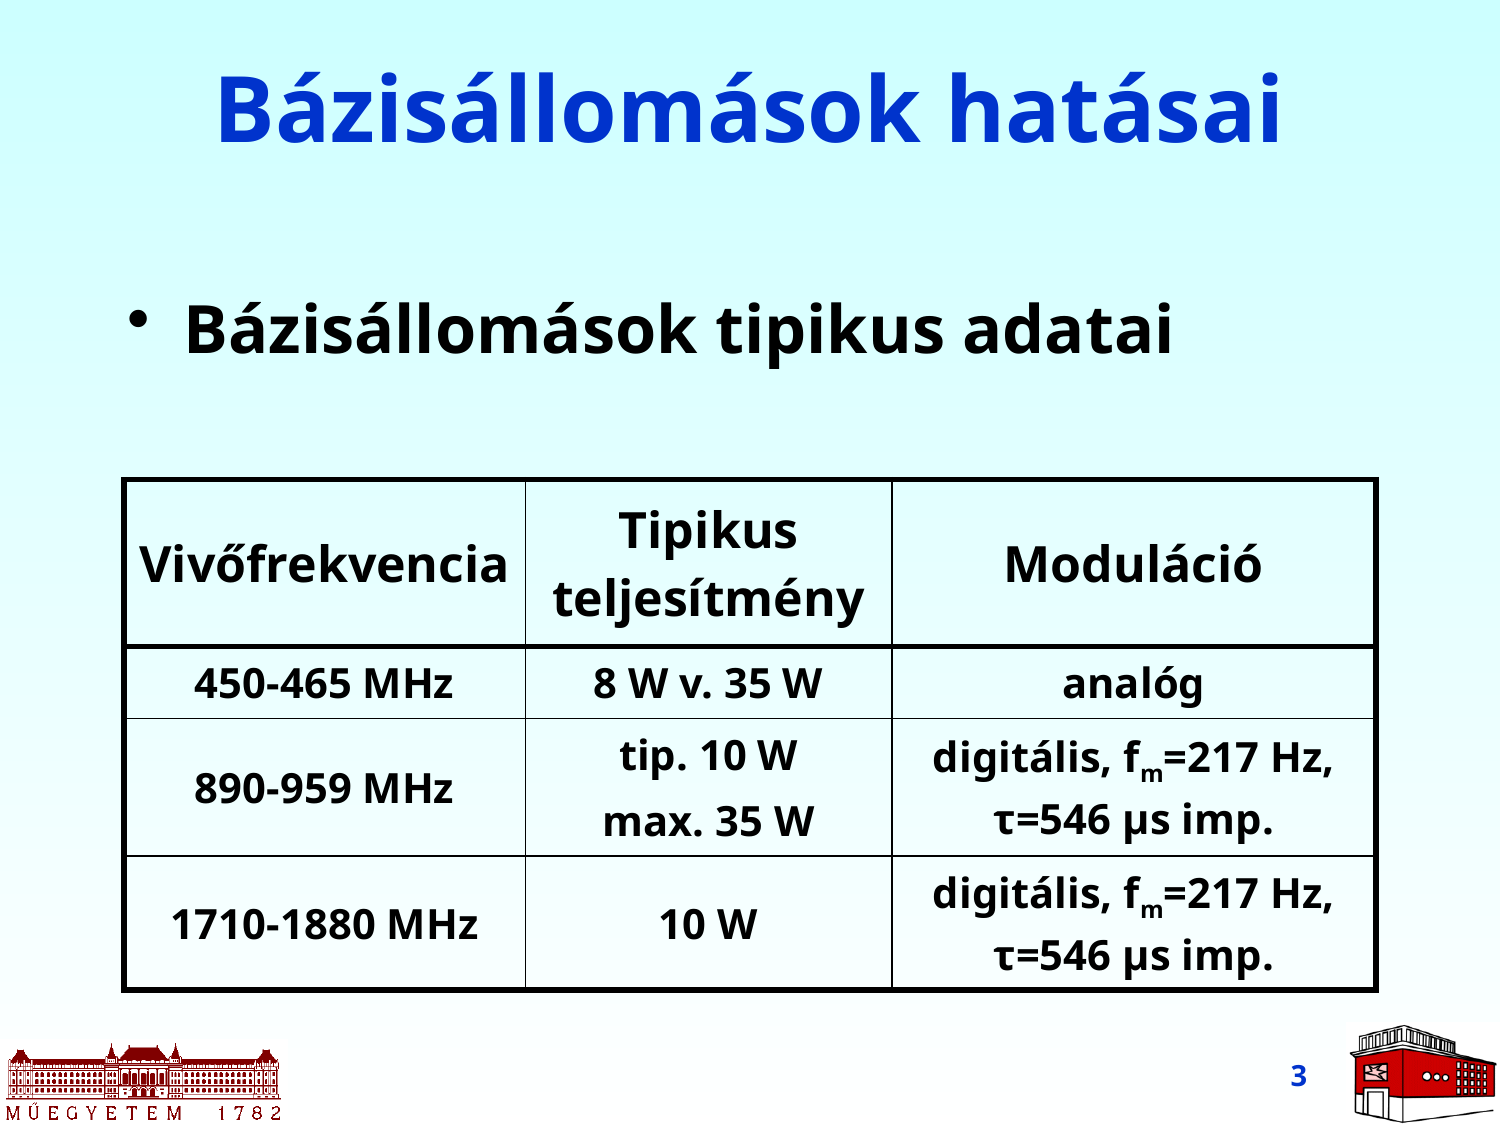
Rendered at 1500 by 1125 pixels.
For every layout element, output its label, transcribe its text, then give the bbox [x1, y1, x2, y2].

table_cell 1710-1880 MHz [127, 857, 525, 987]
slide_number 3 [1009, 1049, 1323, 1125]
list Bázisállomások tipikus adatai [111, 278, 1388, 386]
table_cell digitális, fm=217 Hz, τ=546 µs imp. [893, 857, 1373, 987]
table_cell 890-959 MHz [127, 719, 525, 855]
table_cell tip. 10 W max. 35 W [526, 719, 891, 855]
picture [1346, 1022, 1500, 1125]
table_cell analóg [893, 649, 1373, 718]
table_cell 10 W [526, 857, 891, 987]
title Bázisállomások hatásai [112, 12, 1388, 201]
picture [0, 1039, 288, 1125]
table_cell 8 W v. 35 W [526, 649, 891, 718]
table_cell digitális, fm=217 Hz, τ=546 µs imp. [893, 719, 1373, 855]
table_header Vivőfrekvencia [127, 482, 525, 644]
table_header Moduláció [893, 482, 1373, 644]
table_cell 450-465 MHz [127, 649, 525, 718]
table_header Tipikus teljesítmény [526, 482, 891, 644]
